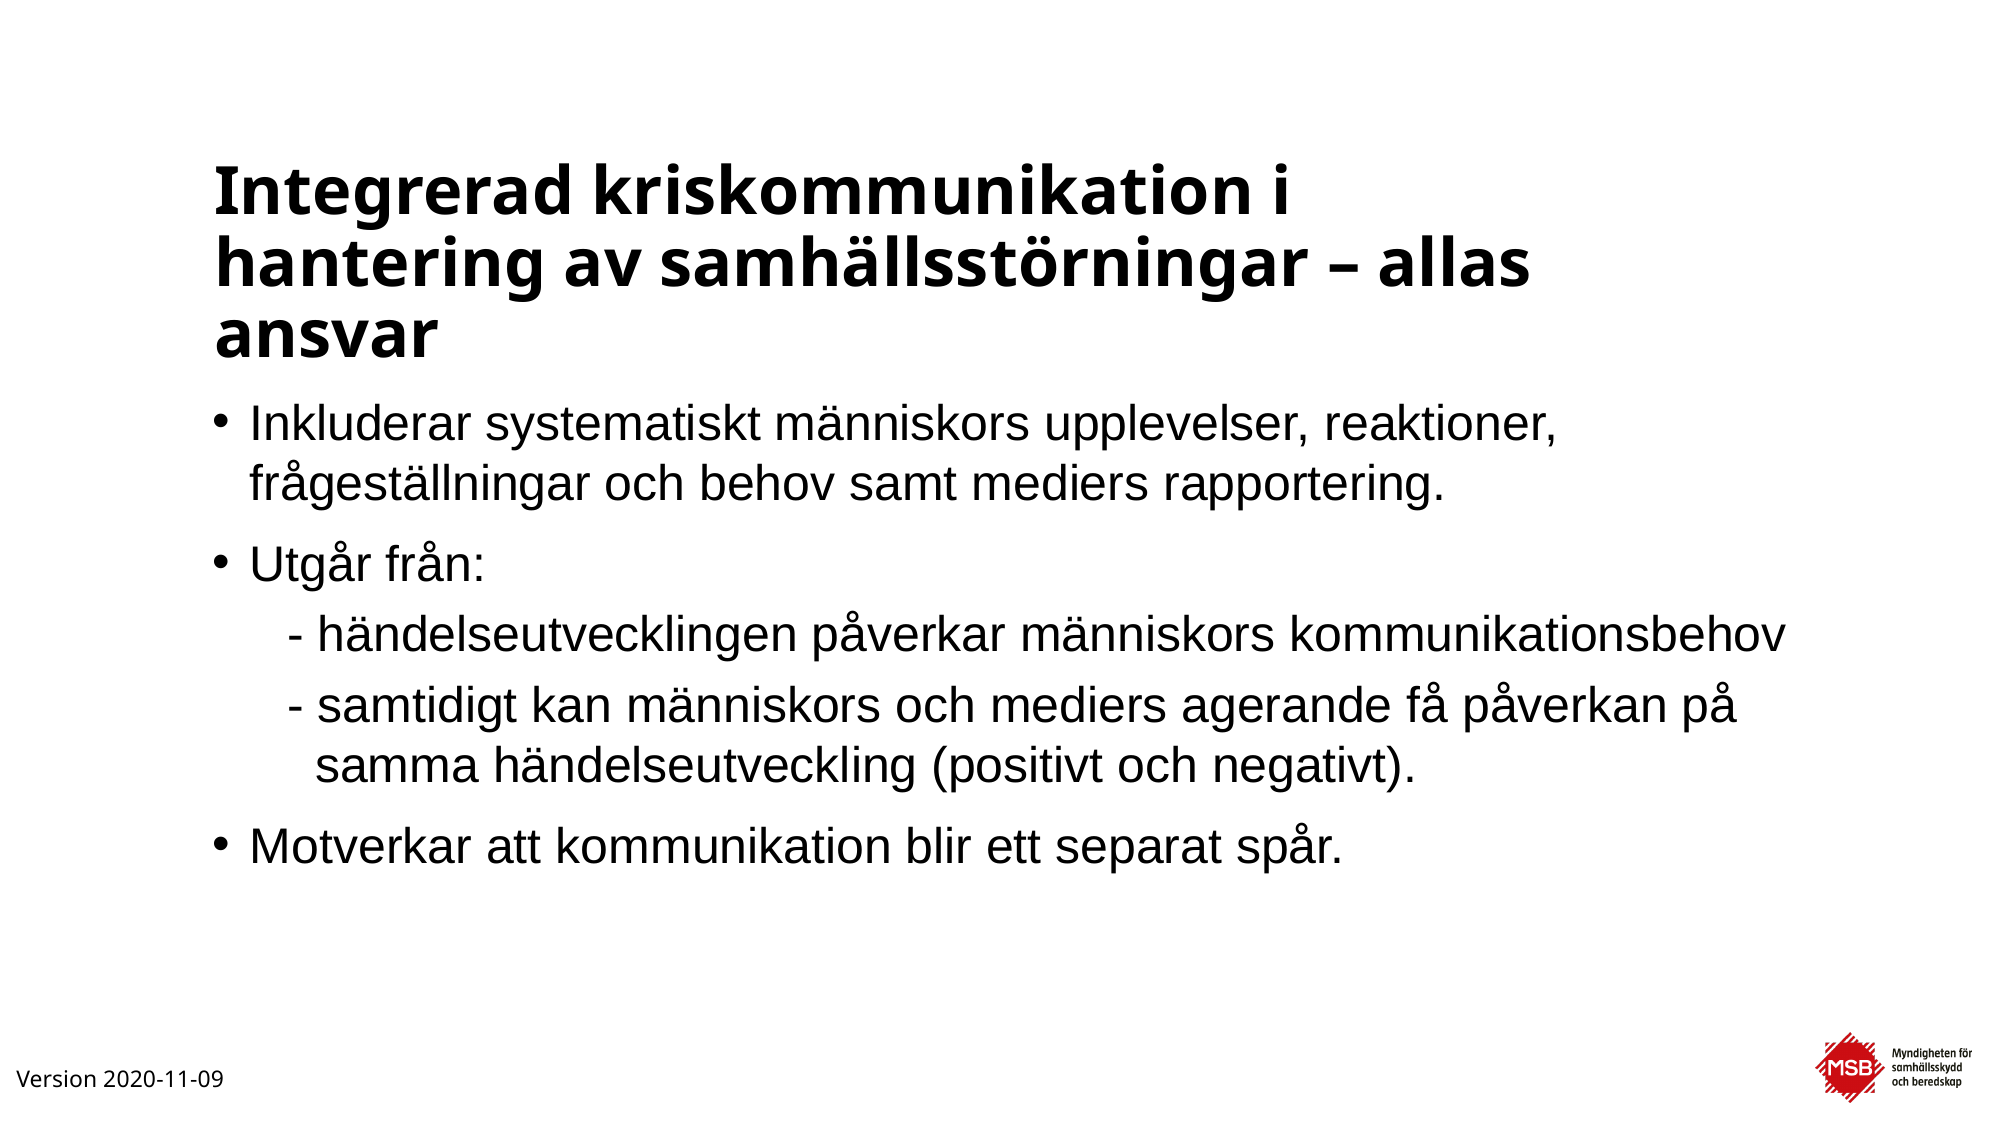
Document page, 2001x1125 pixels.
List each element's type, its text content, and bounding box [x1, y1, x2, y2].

text_box Version 2020-11-09 [0, 1039, 241, 1118]
title Integrerad kriskommunikation i hantering av samhällsstörningar – allas ansvar [199, 149, 1607, 308]
text_box Inkluderar systematiskt människors upplevelser, reaktioner, frågeställningar och behov samt mediers rapportering. Utgår från: - händelseutvecklingen påverkar människors kommunikationsbehov - samtidigt kan människors och mediers agerande få påverkan på samma händelseutveckling (positivt och negativt). Motverkar att kommunikation blir ett separat spår. [197, 383, 1863, 1083]
picture [1815, 1032, 1972, 1103]
